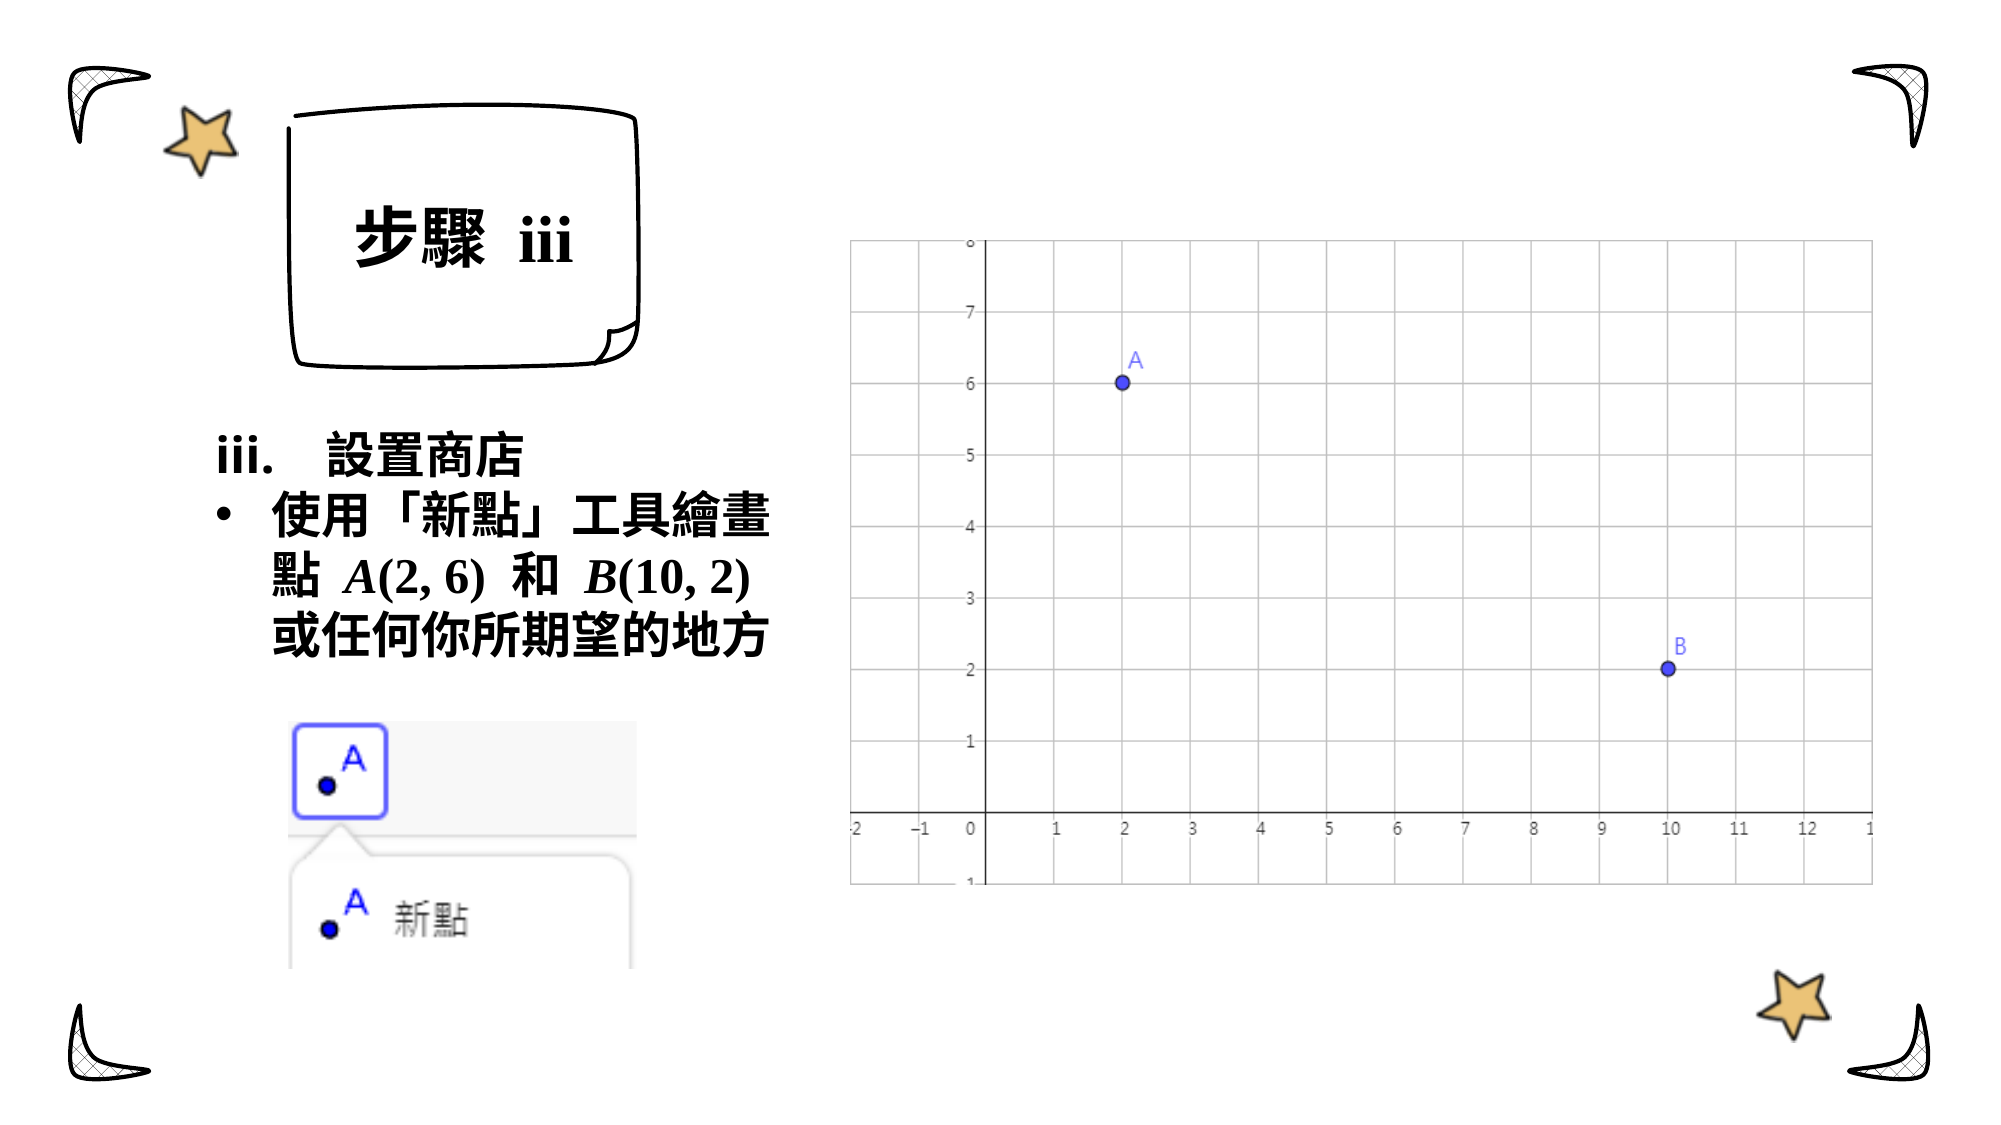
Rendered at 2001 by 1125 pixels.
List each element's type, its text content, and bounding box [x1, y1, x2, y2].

text_box [1848, 1004, 1930, 1081]
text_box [288, 104, 639, 368]
text_box [69, 1004, 151, 1081]
text_box [69, 66, 151, 143]
text_box [1852, 64, 1928, 148]
picture [162, 104, 239, 179]
picture [850, 240, 1873, 885]
picture [288, 721, 637, 969]
text_box iii. 設置商店 使用「新點」工具繪畫 點 A(2, 6) 和 B(10, 2) 或任何你所期望的地方 [200, 415, 826, 671]
picture [1755, 968, 1832, 1043]
